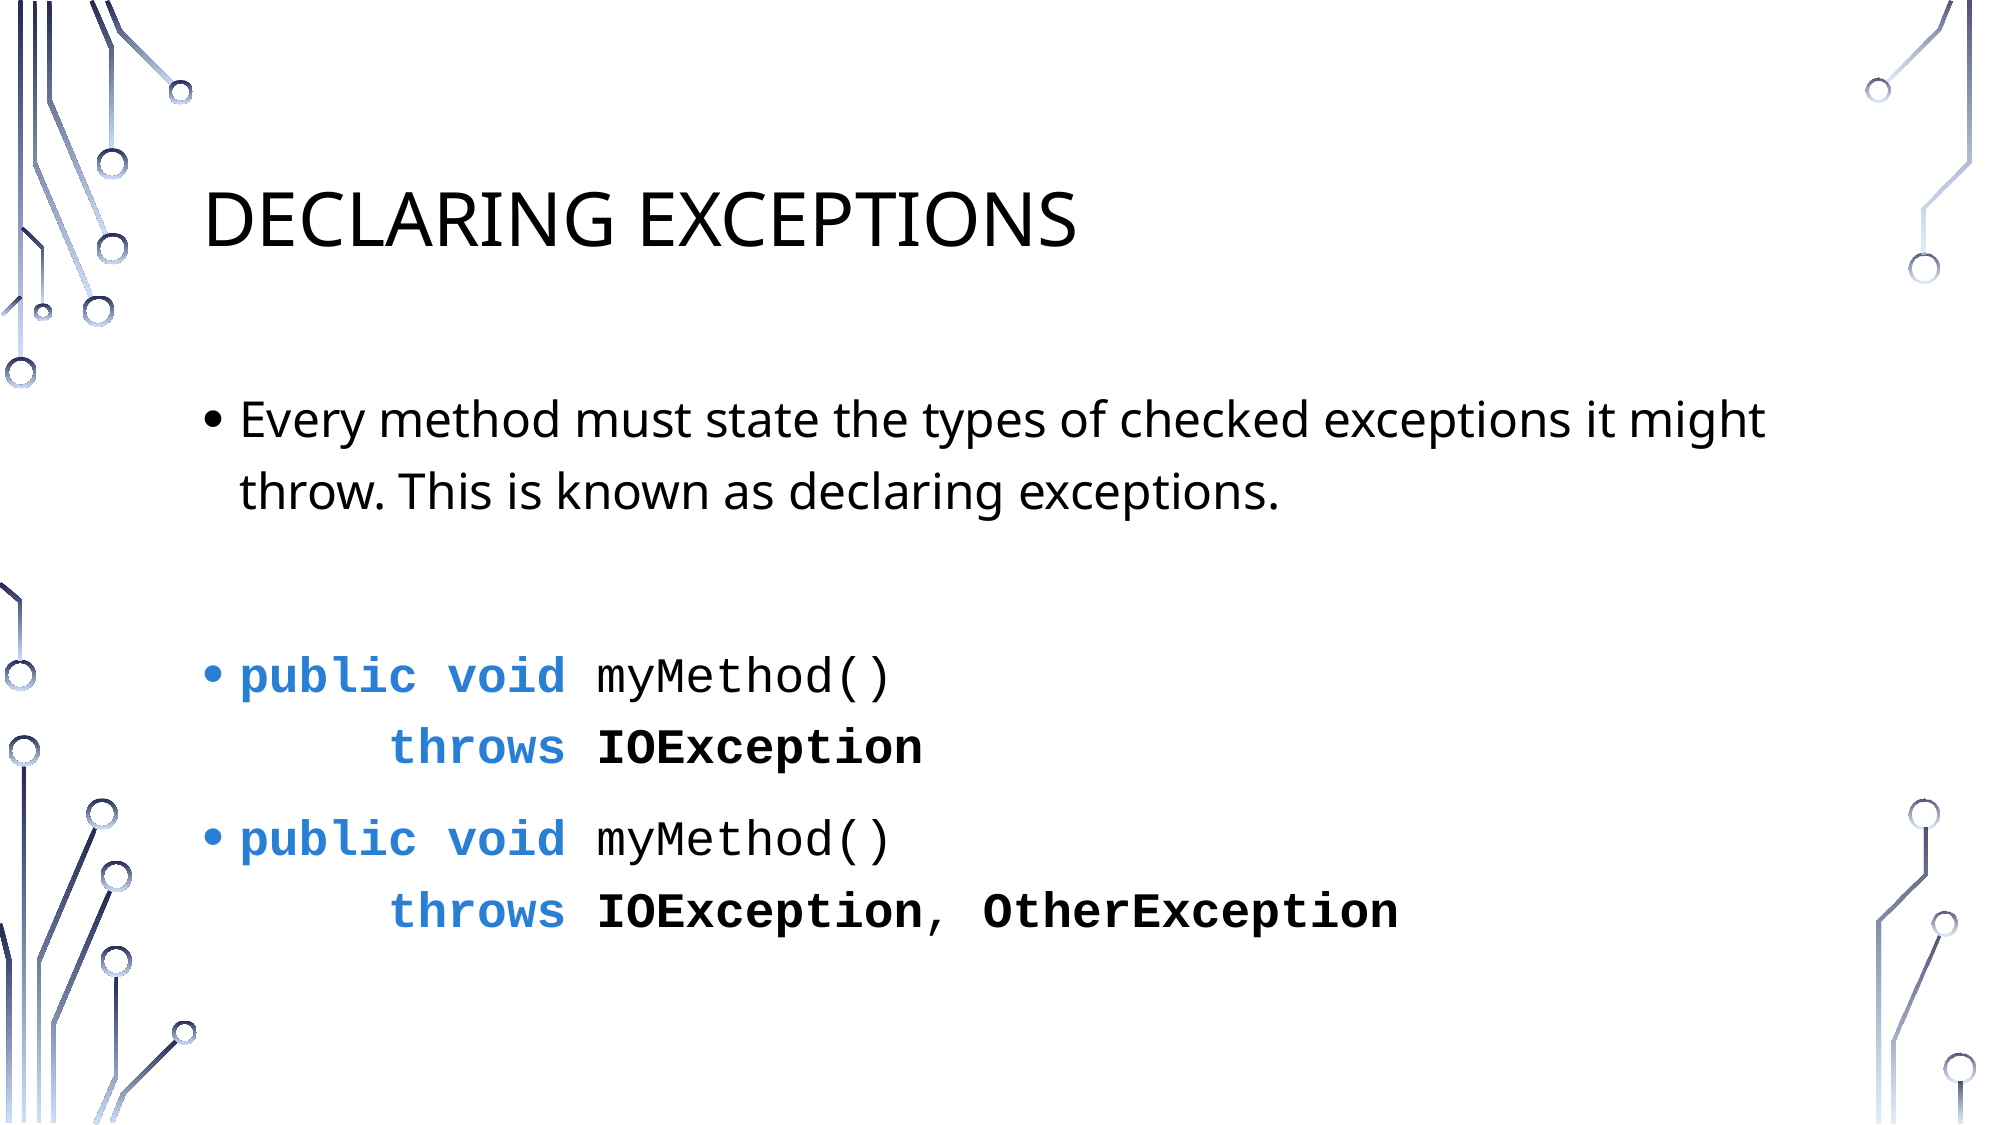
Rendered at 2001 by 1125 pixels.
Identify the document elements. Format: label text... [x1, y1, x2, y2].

list Every method must state the types of checked exceptions it might throw. This is known as declaring exceptions. public void myMethod() throws IOException public void myMethod() throws IOException, OtherException [187, 369, 1813, 950]
title Declaring Exceptions [187, 101, 1813, 344]
